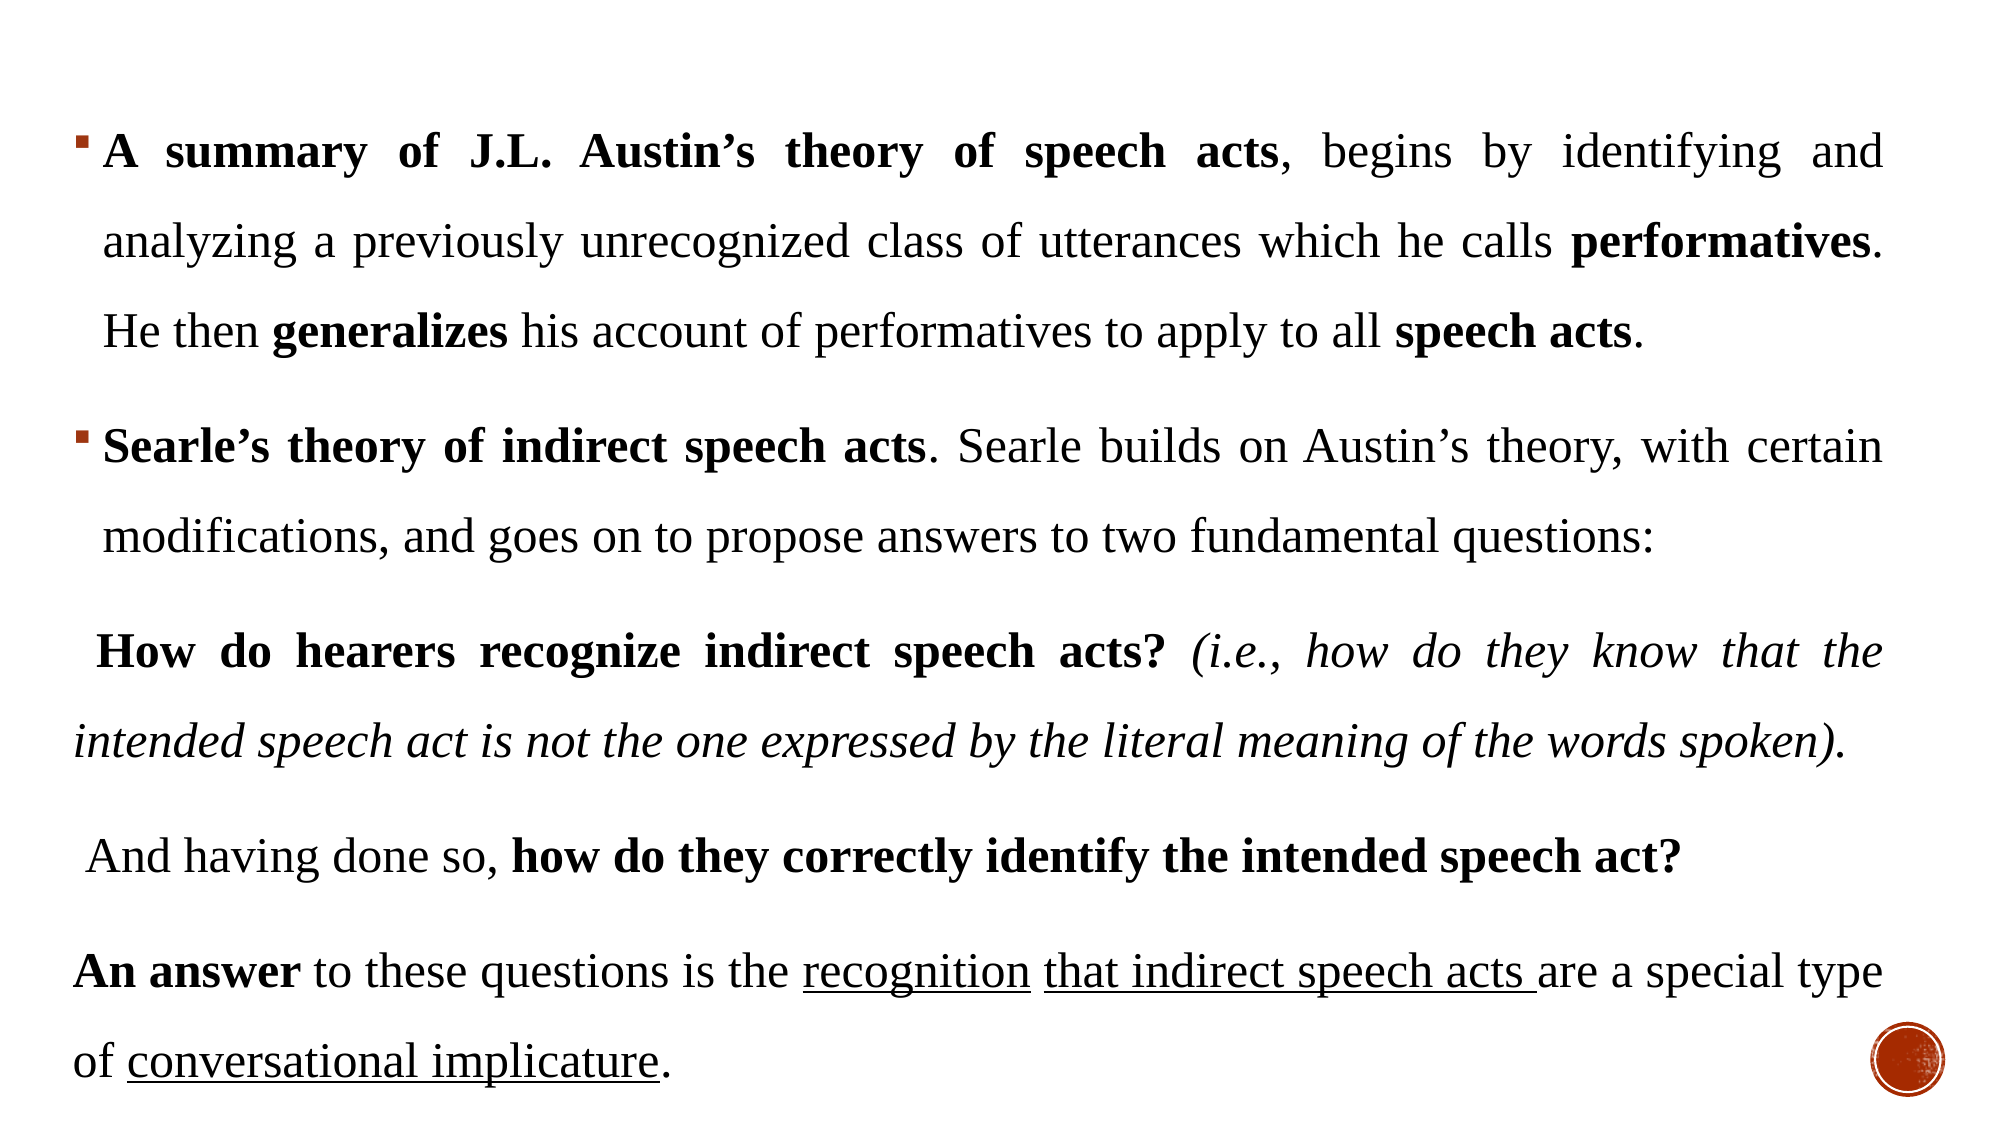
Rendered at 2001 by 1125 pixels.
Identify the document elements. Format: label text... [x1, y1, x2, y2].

list A summary of J.L. Austin’s theory of speech acts, begins by identifying and analyzing a previously unrecognized class of utterances which he calls performatives. He then generalizes his account of performatives to apply to all speech acts. Searle’s theory of indirect speech acts. Searle builds on Austin’s theory, with certain modifications, and goes on to propose answers to two fundamental questions: How do hearers recognize indirect speech acts? (i.e., how do they know that the intended speech act is not the one expressed by the literal meaning of the words spoken). And having done so, how do they correctly identify the intended speech act? An answer to these questions is the recognition that indirect speech acts are a special type of conversational implicature. [57, 80, 1899, 1125]
